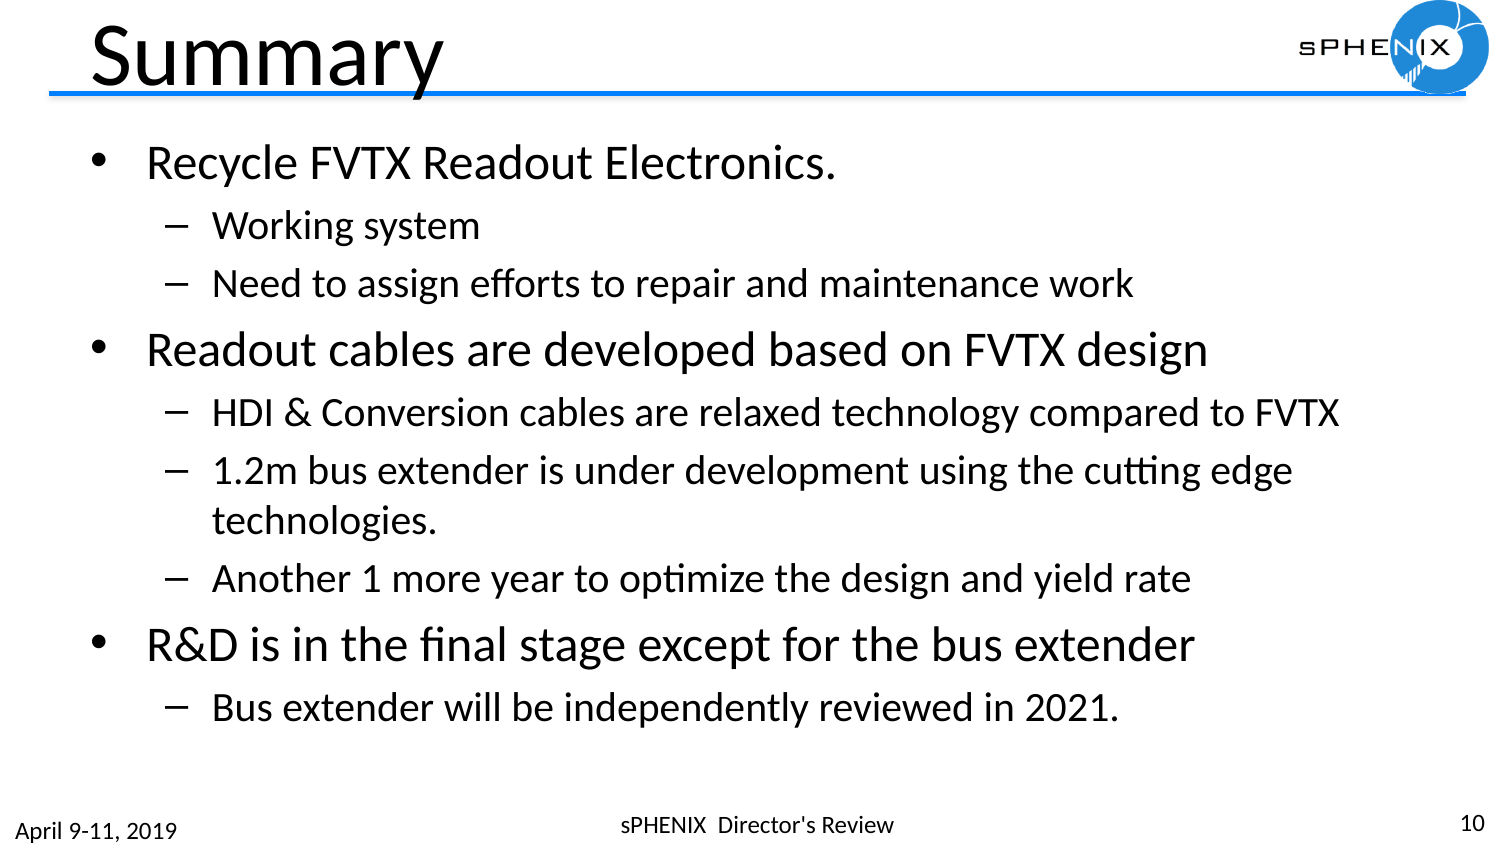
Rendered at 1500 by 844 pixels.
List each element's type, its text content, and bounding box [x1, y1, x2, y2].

slide_number 10 [1412, 798, 1500, 844]
picture [1299, 0, 1489, 94]
list Recycle FVTX Readout Electronics. Working system Need to assign efforts to repair and maintenance work Readout cables are developed based on FVTX design HDI & Conversion cables are relaxed technology compared to FVTX 1.2m bus extender is under development using the cutting edge technologies. Another 1 more year to optimize the design and yield rate R&D is in the final stage except for the bus extender Bus extender will be independently reviewed in 2021. [75, 121, 1425, 679]
title Summary [75, 4, 1425, 94]
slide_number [0, 815, 350, 844]
footer sPHENIX Director's Review [520, 806, 996, 841]
